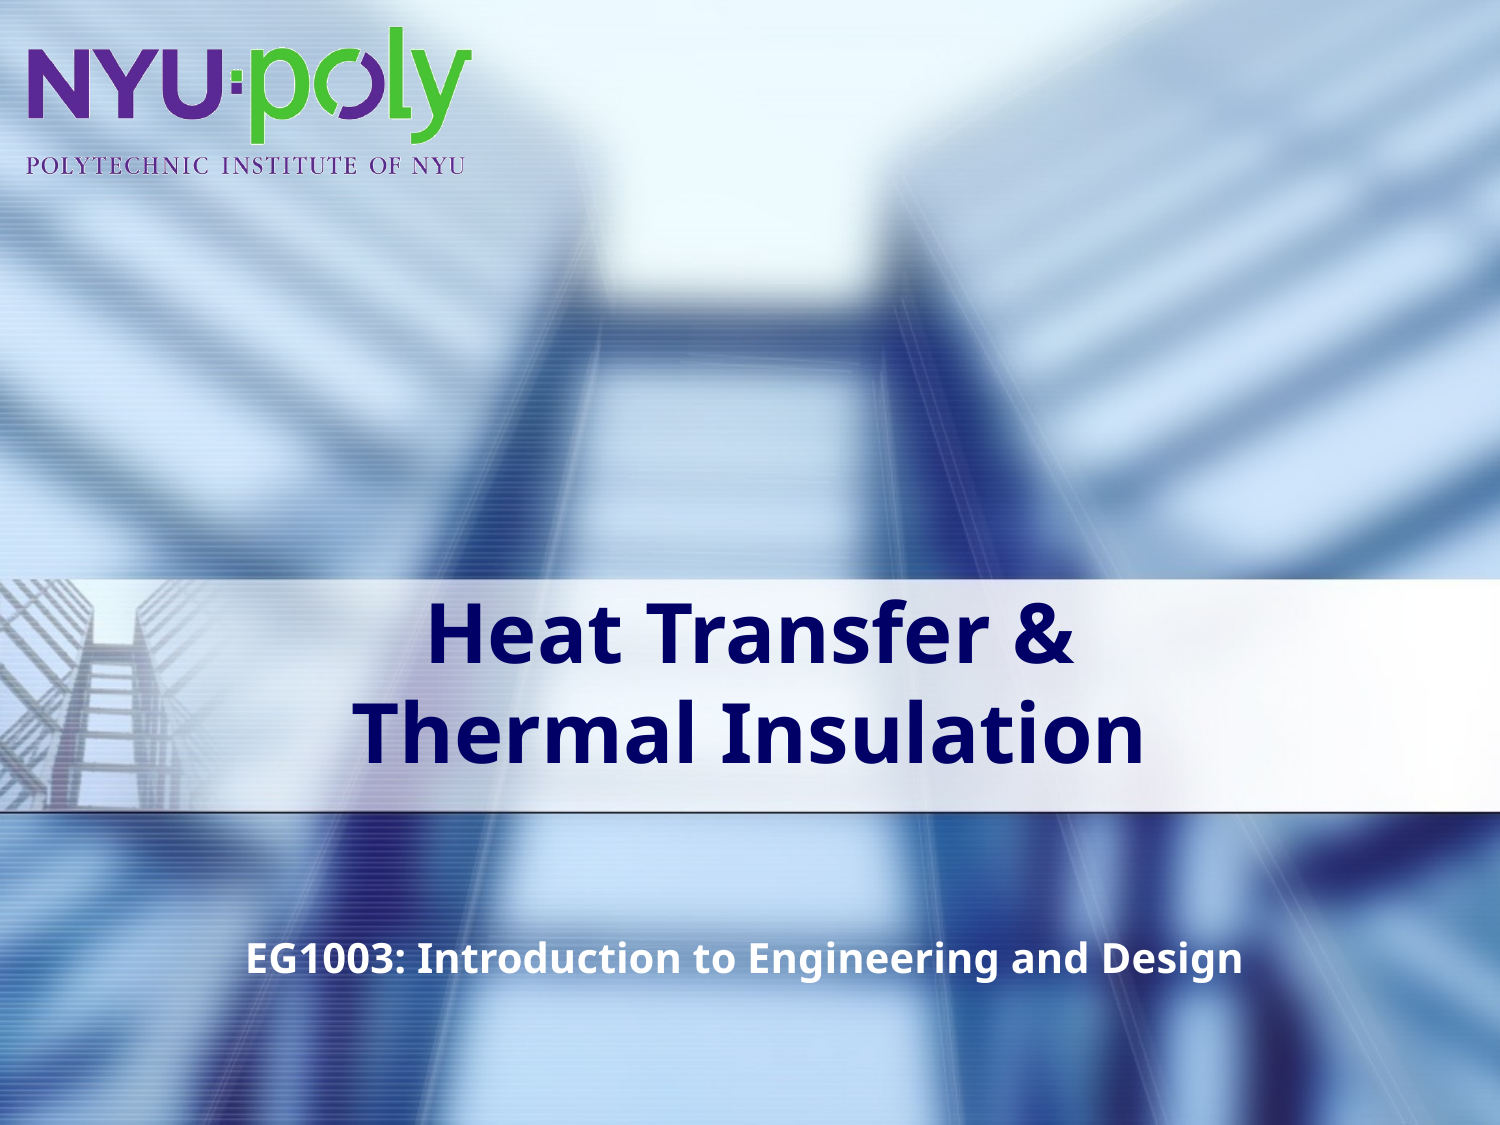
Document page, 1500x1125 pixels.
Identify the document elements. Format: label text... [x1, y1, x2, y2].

picture [0, 0, 1500, 1125]
title Heat Transfer & Thermal Insulation [112, 587, 1388, 788]
